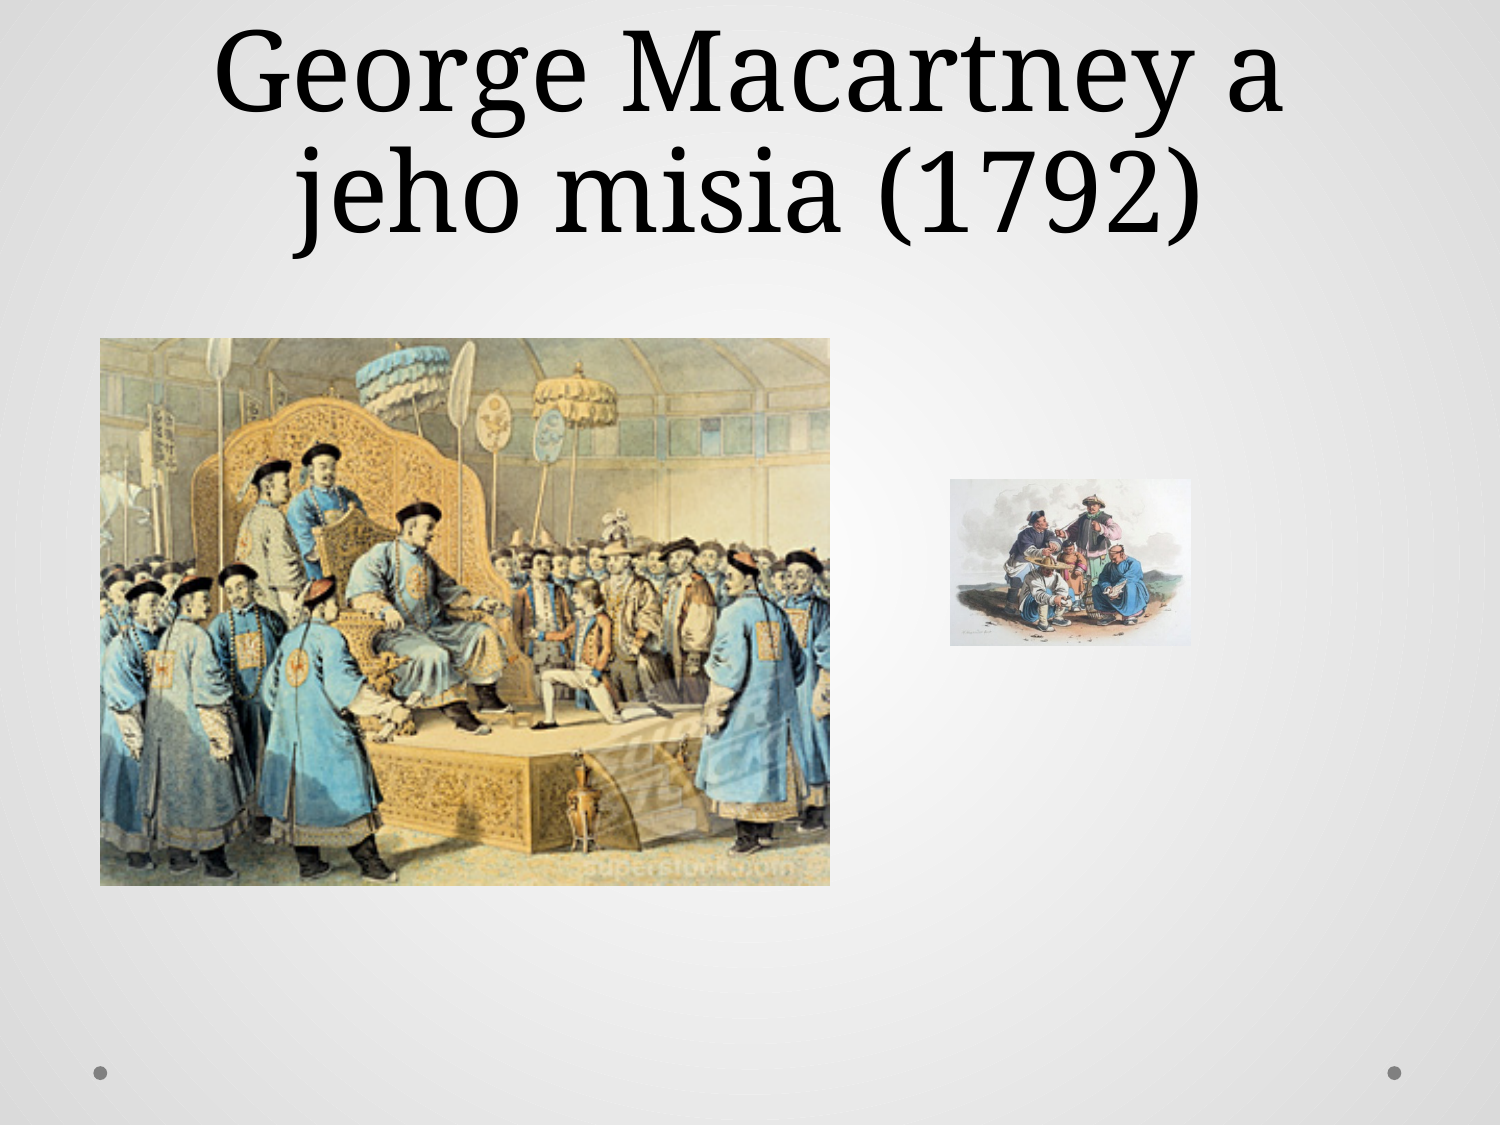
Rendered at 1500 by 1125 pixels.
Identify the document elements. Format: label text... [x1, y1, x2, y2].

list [100, 337, 830, 887]
picture [950, 479, 1191, 646]
title George Macartney a jeho misia (1792) [75, 0, 1425, 263]
